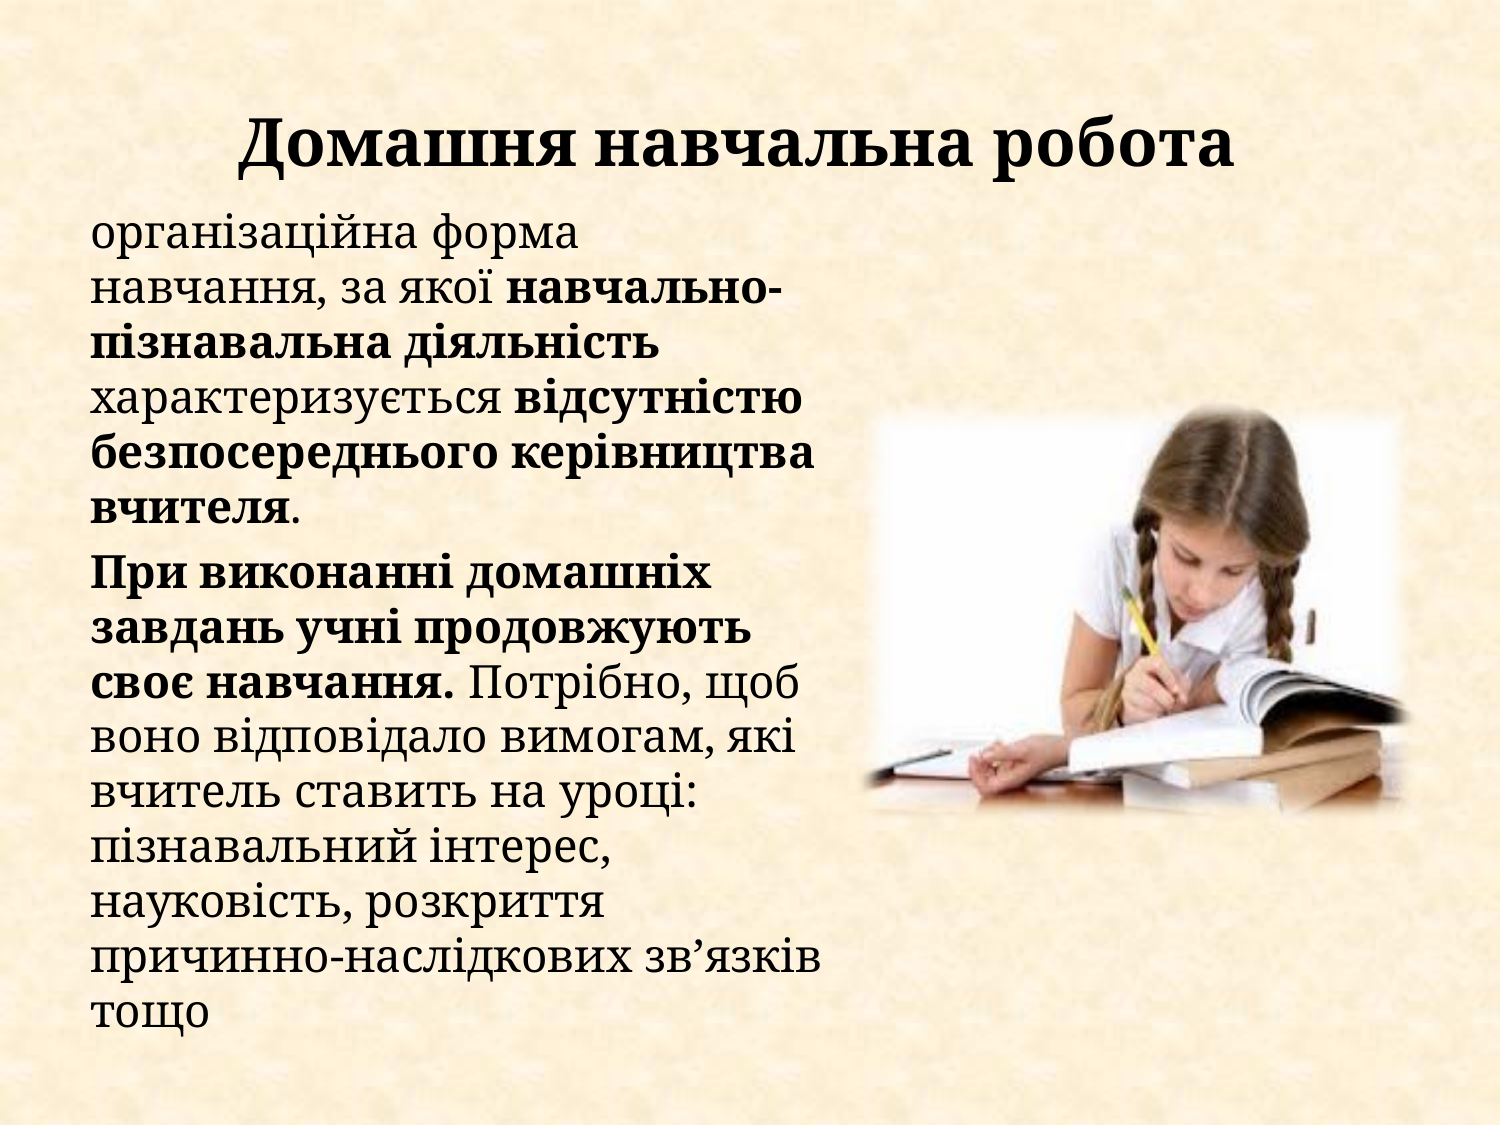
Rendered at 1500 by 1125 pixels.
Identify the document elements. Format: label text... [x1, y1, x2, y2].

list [856, 396, 1418, 821]
picture [0, 0, 1500, 1125]
title Домашня навчальна робота [75, 44, 1418, 236]
list організаційна форма навчання, за якої навчально-пізнавальна діяльність характеризується відсутністю безпосереднього керівництва вчителя. При виконанні домашніх завдань учні продовжують своє навчання. Потрібно, щоб воно відповідало вимогам, які вчитель ставить на уроці: пізнавальний інтерес, науковість, розкриття причинно-наслідкових зв’язків тощо [75, 235, 844, 1005]
